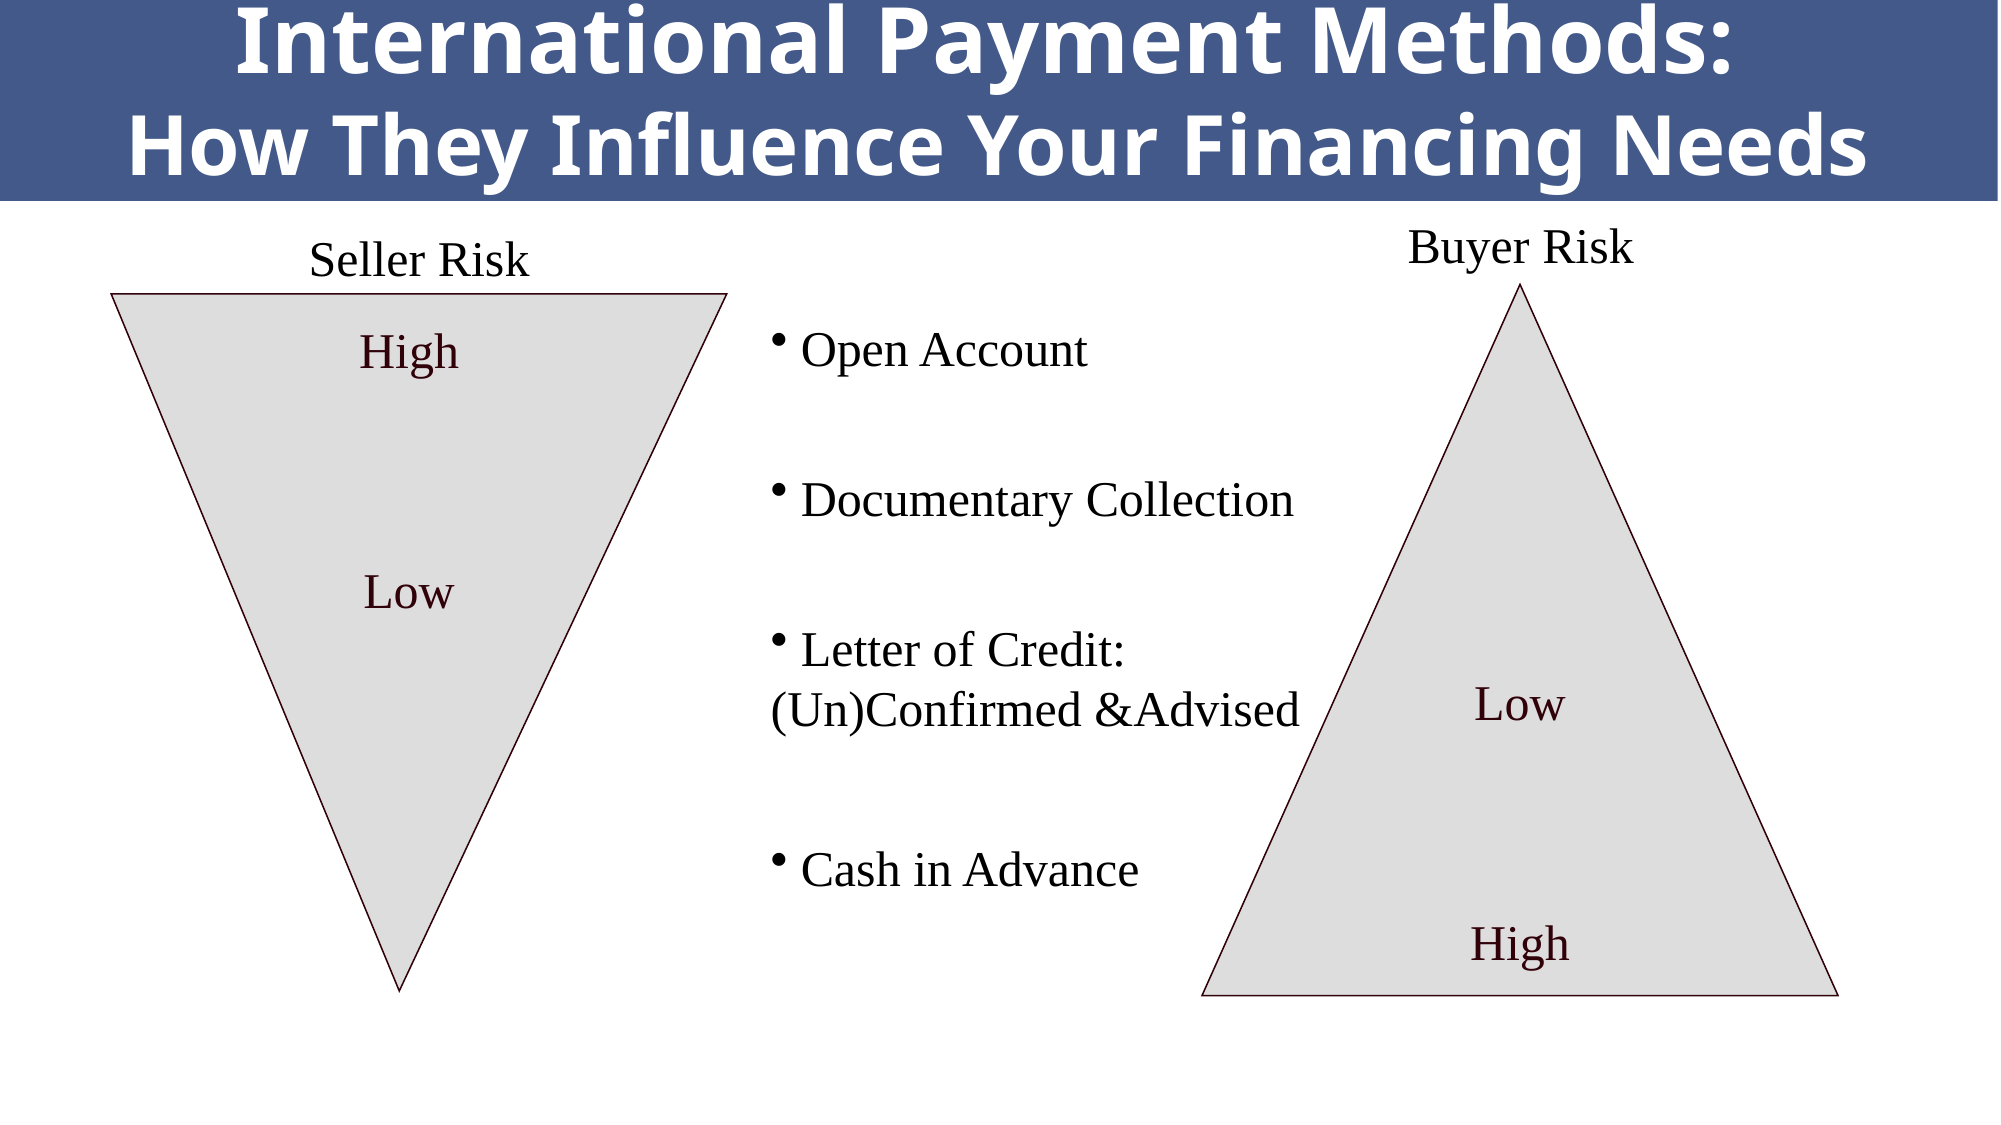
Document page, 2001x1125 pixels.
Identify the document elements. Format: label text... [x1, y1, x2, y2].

text_box Buyer Risk [1380, 206, 1802, 282]
text_box Open Account Documentary Collection Letter of Credit: (Un)Confirmed &Advised Cash in Advance [755, 296, 1479, 904]
text_box Seller Risk [293, 219, 570, 294]
text_box Low High [1202, 284, 1839, 996]
text_box International Payment Methods: How They Influence Your Financing Needs [0, 0, 1998, 201]
text_box High Low [111, 293, 727, 991]
